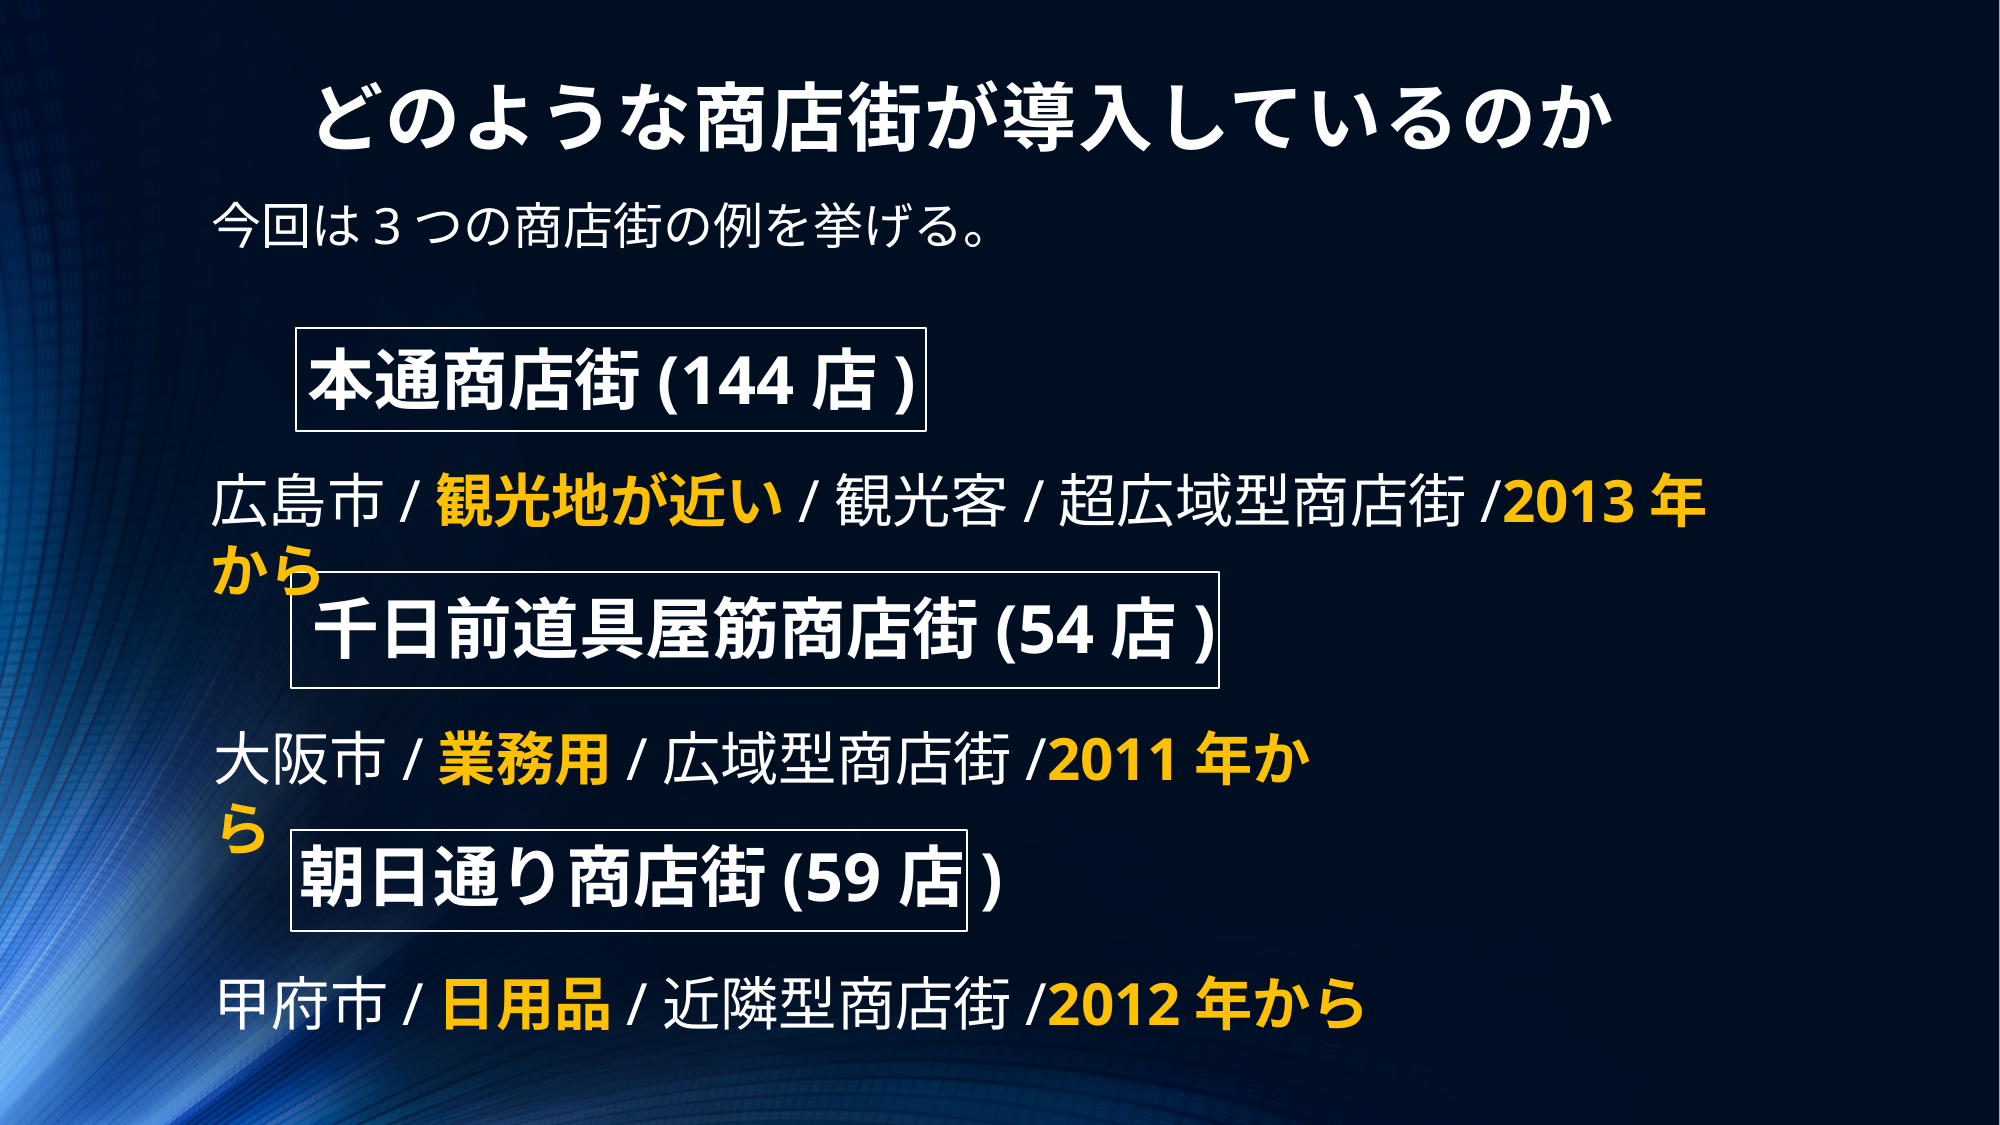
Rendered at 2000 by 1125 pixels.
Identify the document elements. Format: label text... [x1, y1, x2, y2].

picture [0, 0, 2000, 1125]
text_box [284, 829, 1029, 931]
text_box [290, 572, 1308, 689]
text_box 大阪市/業務用/広域型商店街/2011年から [198, 714, 1378, 870]
text_box 今回は3つの商店街の例を挙げる。 [196, 194, 1189, 263]
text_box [293, 328, 970, 431]
text_box 甲府市/日用品/近隣型商店街/2012年から [198, 959, 1461, 1045]
text_box 広島市/観光地が近い/観光客/超広域型商店街/2013年から [195, 456, 1744, 612]
title どのような商店街が導入しているのか [293, 42, 1794, 170]
